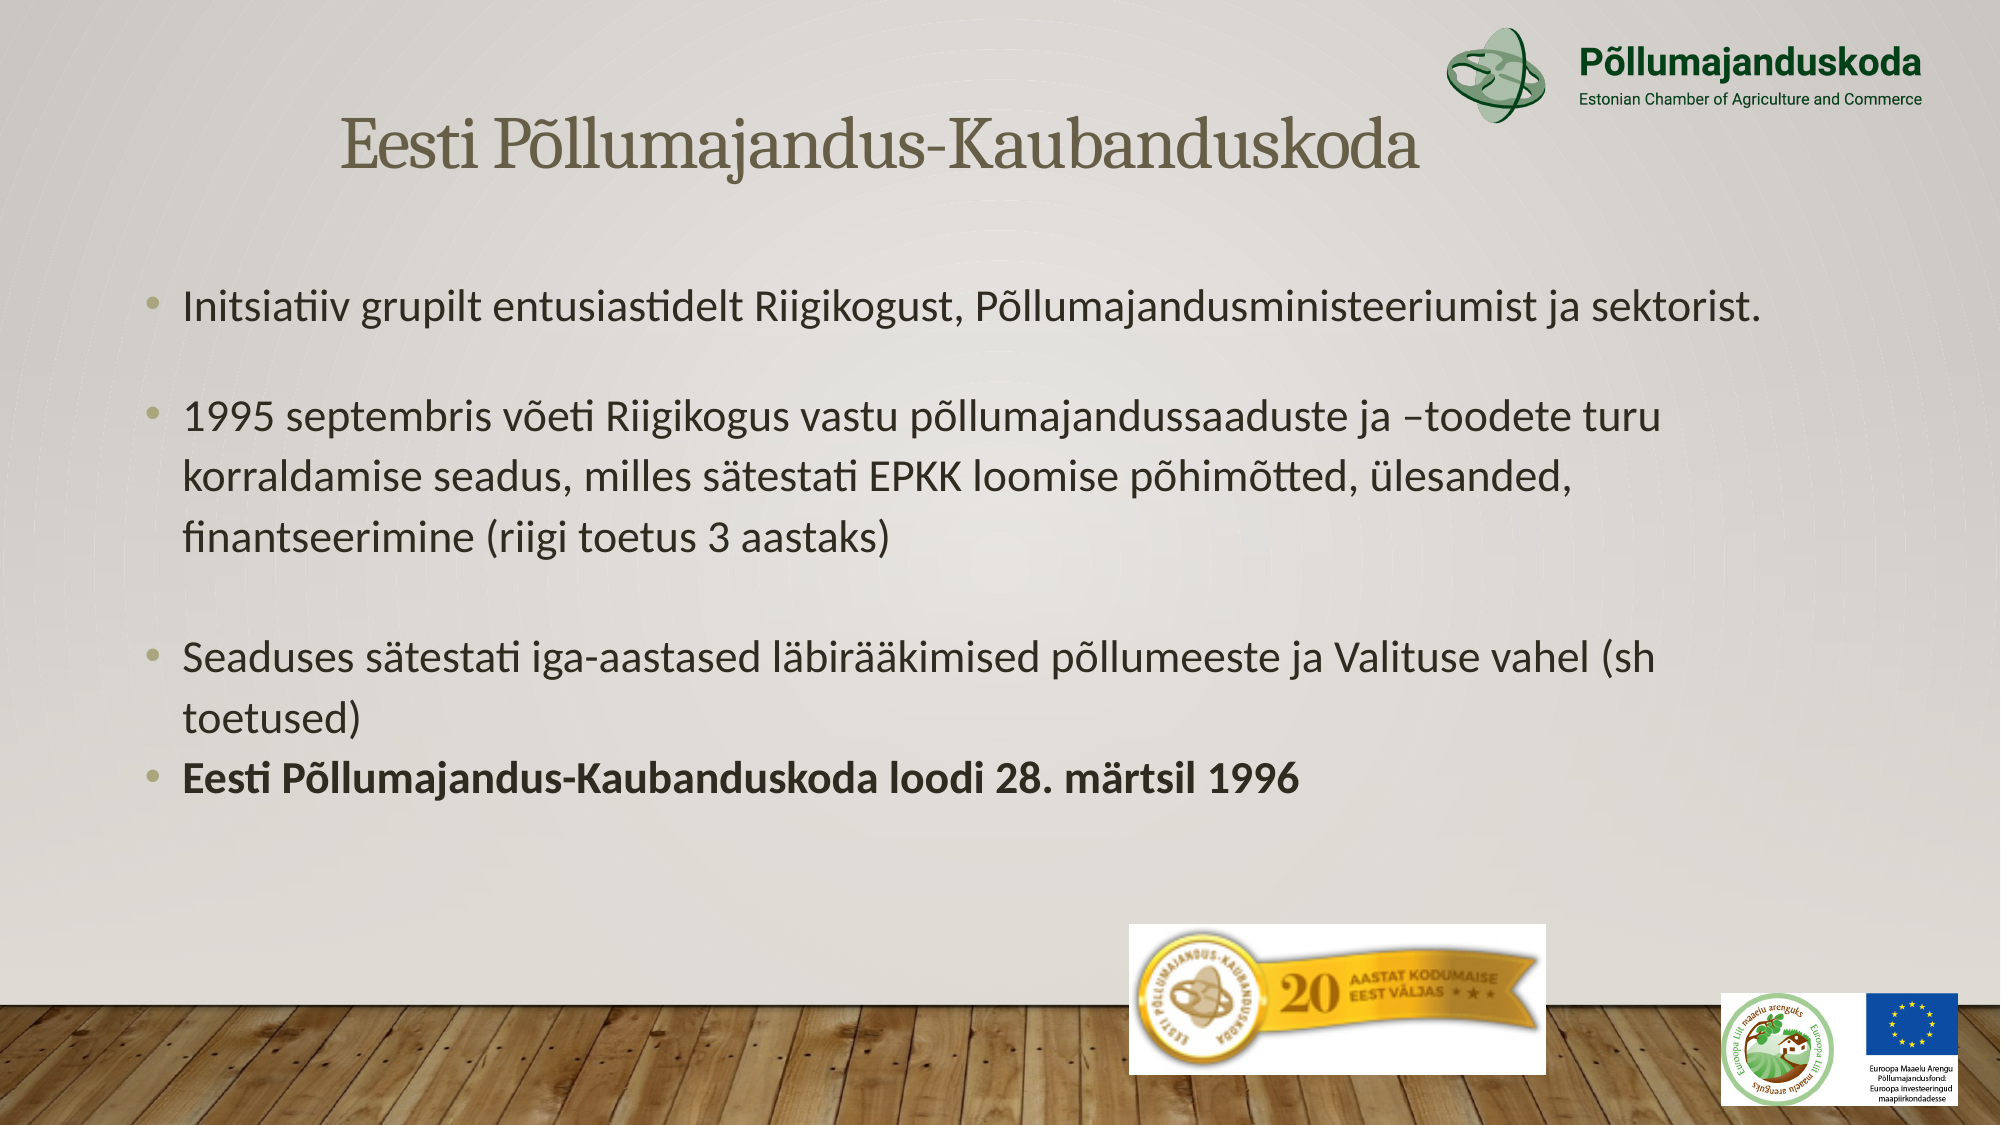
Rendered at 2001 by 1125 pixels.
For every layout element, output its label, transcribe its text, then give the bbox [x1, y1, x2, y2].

picture [0, 924, 2000, 1125]
text_box Eesti Põllumajandus-Kaubanduskoda [324, 45, 1575, 233]
text_box Initsiatiiv grupilt entusiastidelt Riigikogust, Põllumajandusministeeriumist ja sektorist. 1995 septembris võeti Riigikogus vastu põllumajandussaaduste ja –toodete turu korraldamise seadus, milles sätestati EPKK loomise põhimõtted, ülesanded, finantseerimine (riigi toetus 3 aastaks) Seaduses sätestati iga-aastased läbirääkimised põllumeeste ja Valituse vahel (sh toetused) Eesti Põllumajandus-Kaubanduskoda loodi 28. märtsil 1996 [111, 262, 1787, 989]
picture [1395, 0, 1954, 168]
